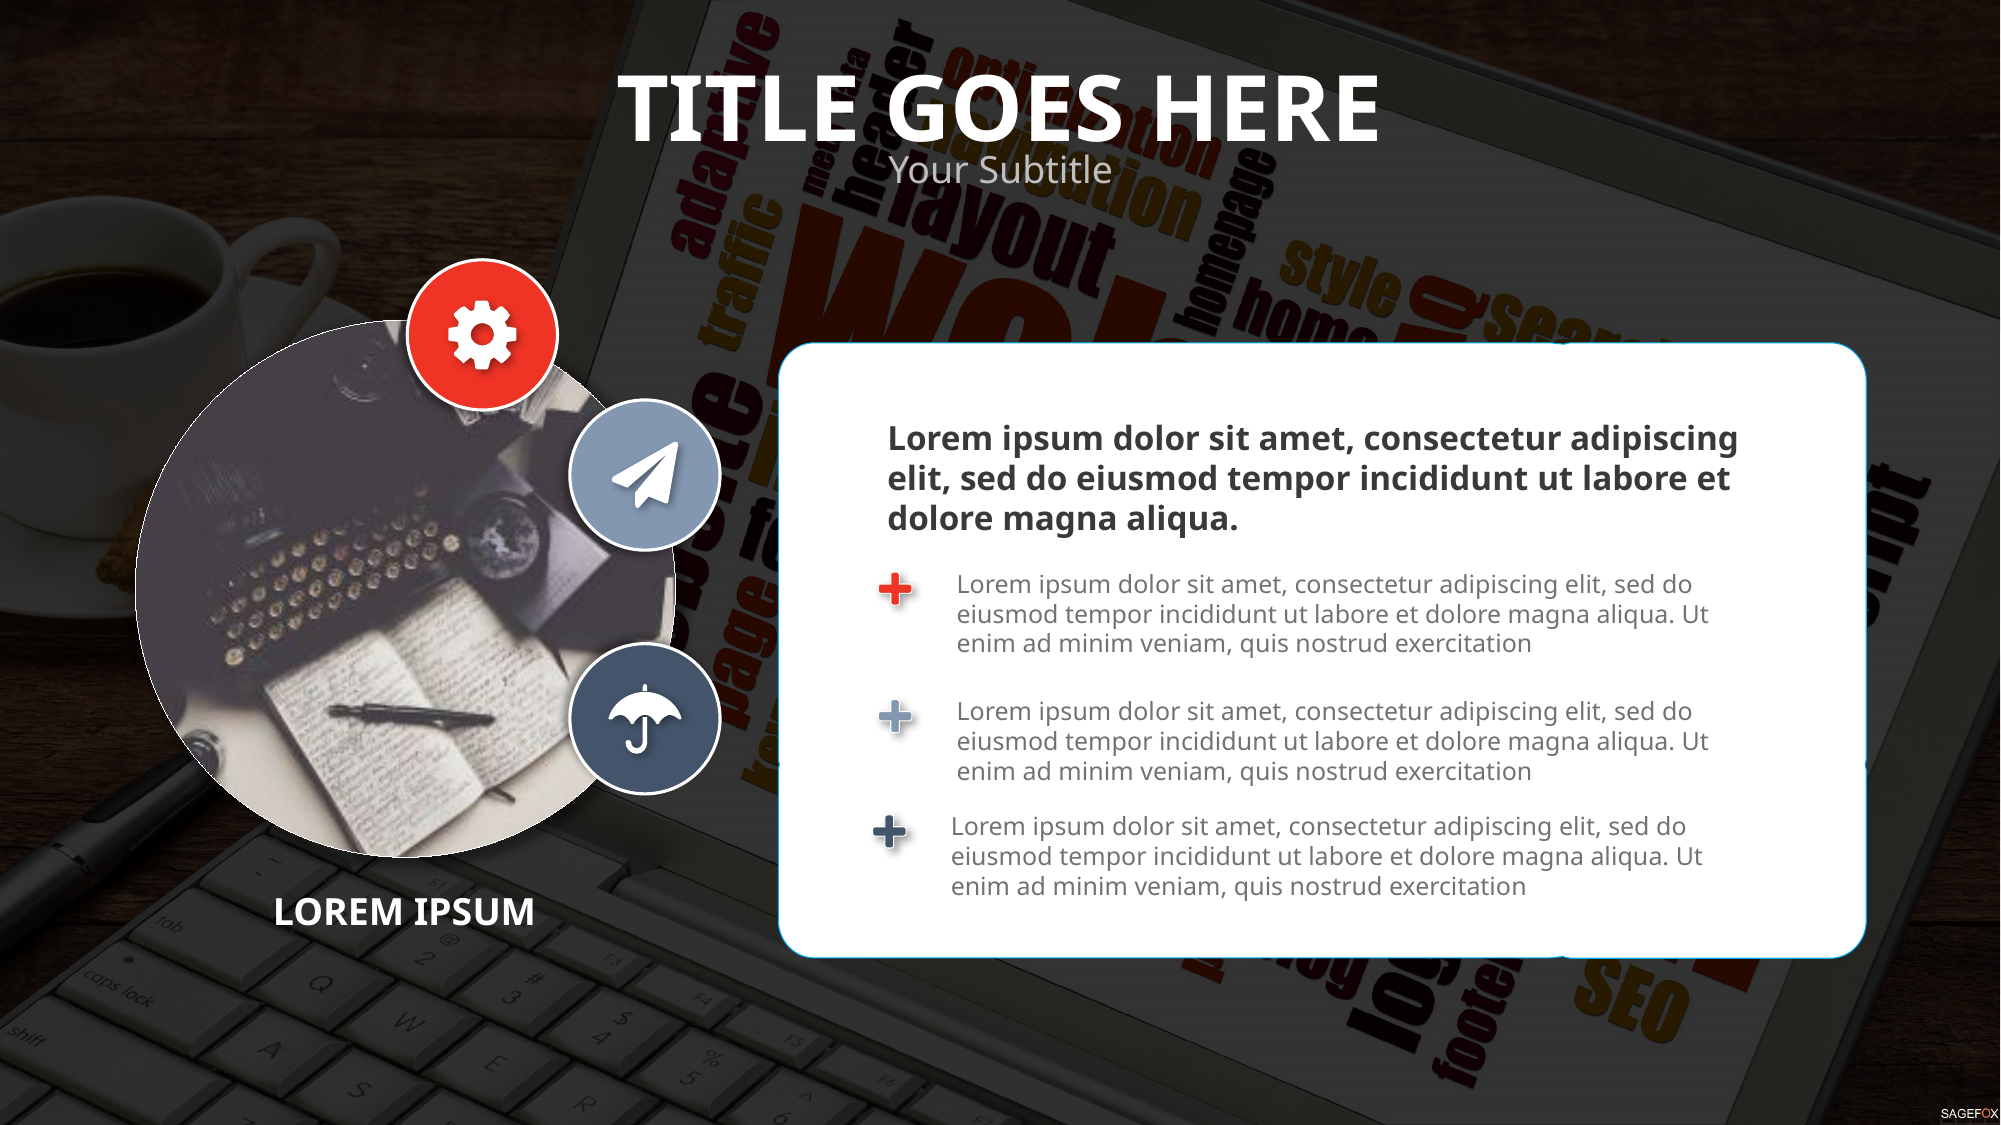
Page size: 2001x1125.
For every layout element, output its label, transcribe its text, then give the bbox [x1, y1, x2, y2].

text_box Lorem ipsum dolor sit amet, consectetur adipiscing elit, sed do eiusmod tempor incididunt ut labore et dolore magna aliqua. Ut enim ad minim veniam, quis nostrud exercitation [946, 690, 1759, 791]
text_box [676, 649, 722, 789]
text_box Lorem ipsum dolor sit amet, consectetur adipiscing elit, sed do eiusmod tempor incididunt ut labore et dolore magna aliqua. Ut enim ad minim veniam, quis nostrud exercitation [940, 805, 1753, 906]
text_box [676, 405, 722, 545]
text_box [454, 300, 511, 320]
text_box [872, 814, 907, 848]
picture [0, 0, 2001, 1125]
text_box [878, 572, 912, 606]
text_box Lorem ipsum dolor sit amet, consectetur adipiscing elit, sed do eiusmod tempor incididunt ut labore et dolore magna aliqua. Ut enim ad minim veniam, quis nostrud exercitation [946, 563, 1759, 663]
text_box [407, 258, 558, 320]
text_box [777, 341, 1868, 960]
text_box [878, 699, 912, 733]
text_box [676, 707, 682, 720]
text_box Lorem ipsum dolor sit amet, consectetur adipiscing elit, sed do eiusmod tempor incididunt ut labore et dolore magna aliqua. [872, 409, 1773, 545]
text_box LOREM IPSUM [133, 880, 676, 941]
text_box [548, 42, 1452, 199]
